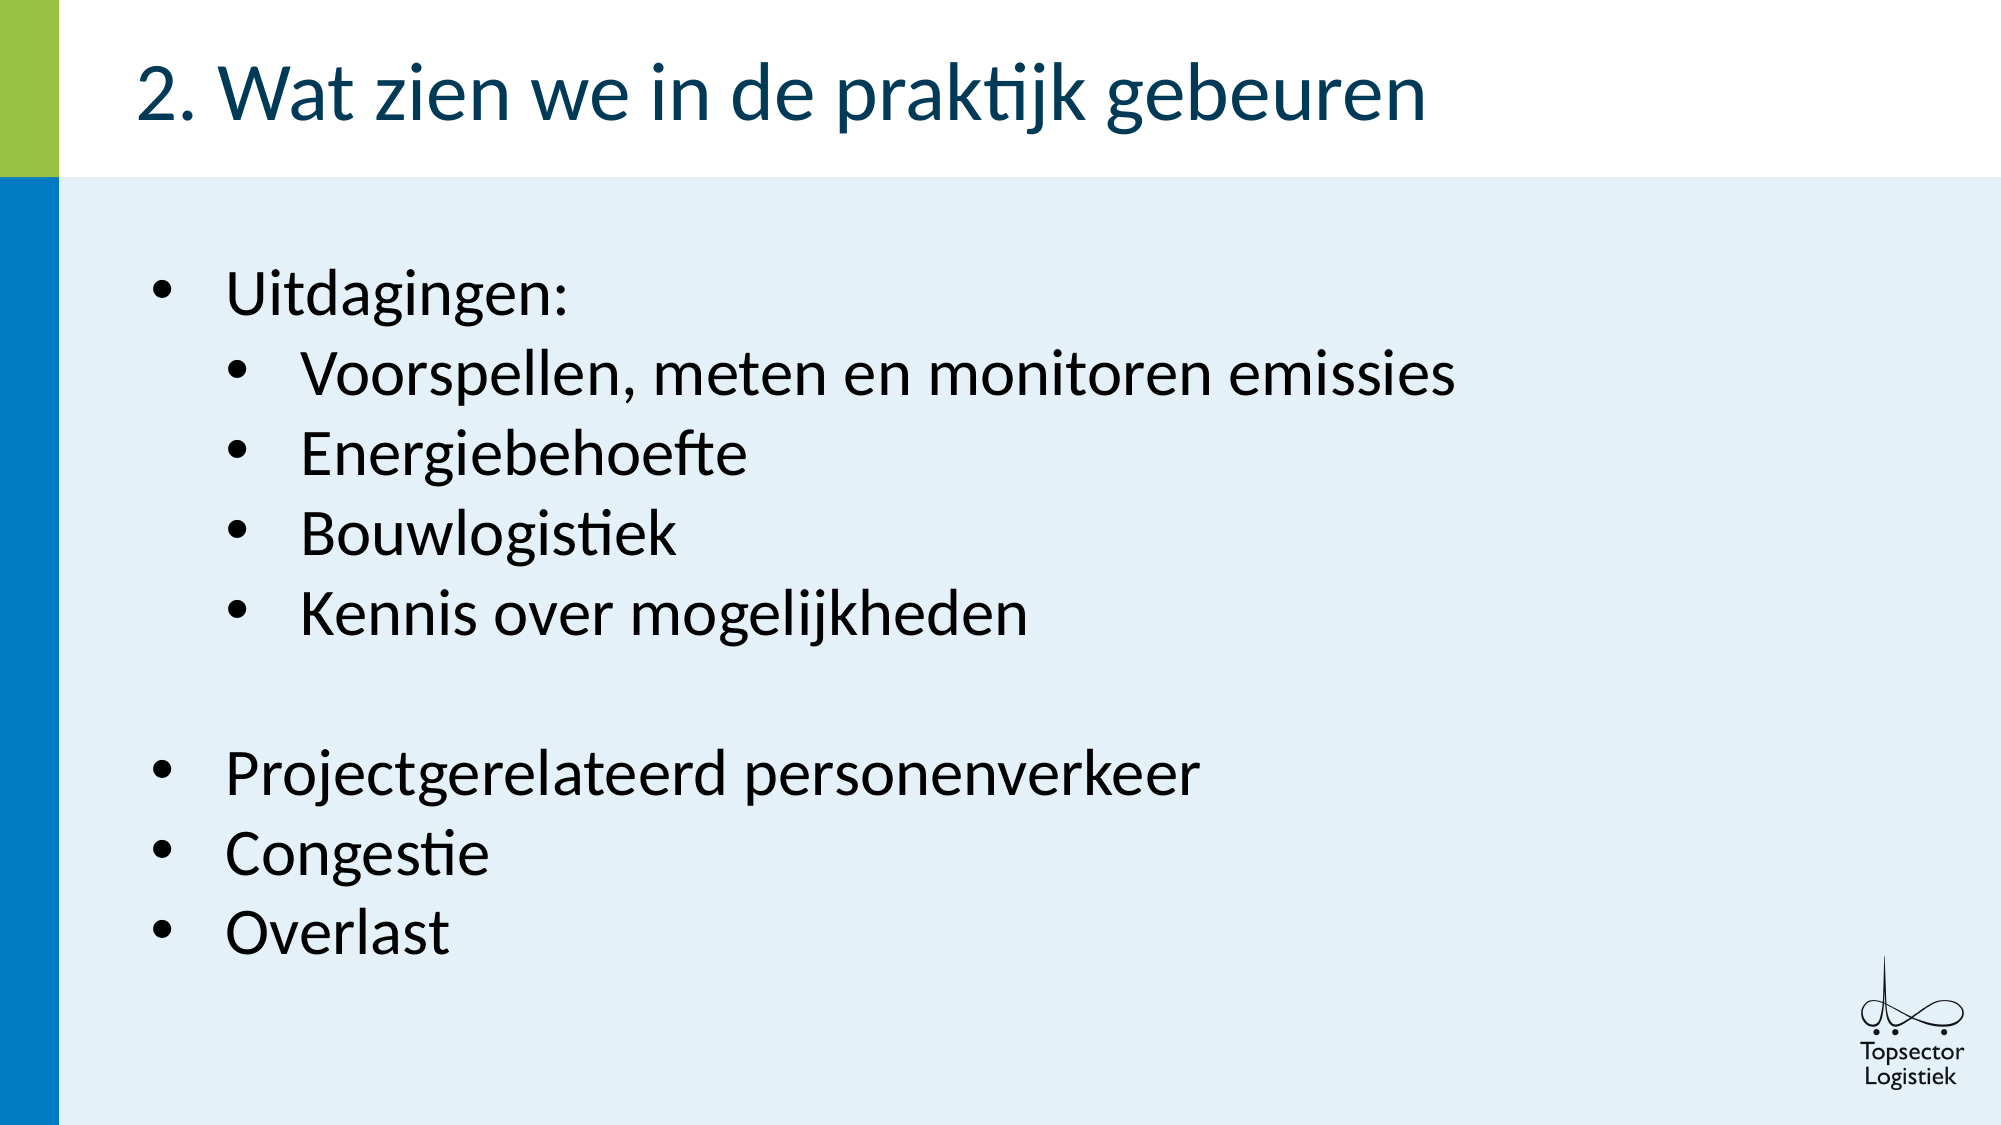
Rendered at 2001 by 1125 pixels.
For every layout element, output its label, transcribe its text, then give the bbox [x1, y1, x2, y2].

title 2. Wat zien we in de praktijk gebeuren [135, 41, 1861, 160]
text_box Uitdagingen: Voorspellen, meten en monitoren emissies Energiebehoefte Bouwlogistiek Kennis over mogelijkheden Projectgerelateerd personenverkeer Congestie Overlast [135, 241, 1875, 976]
